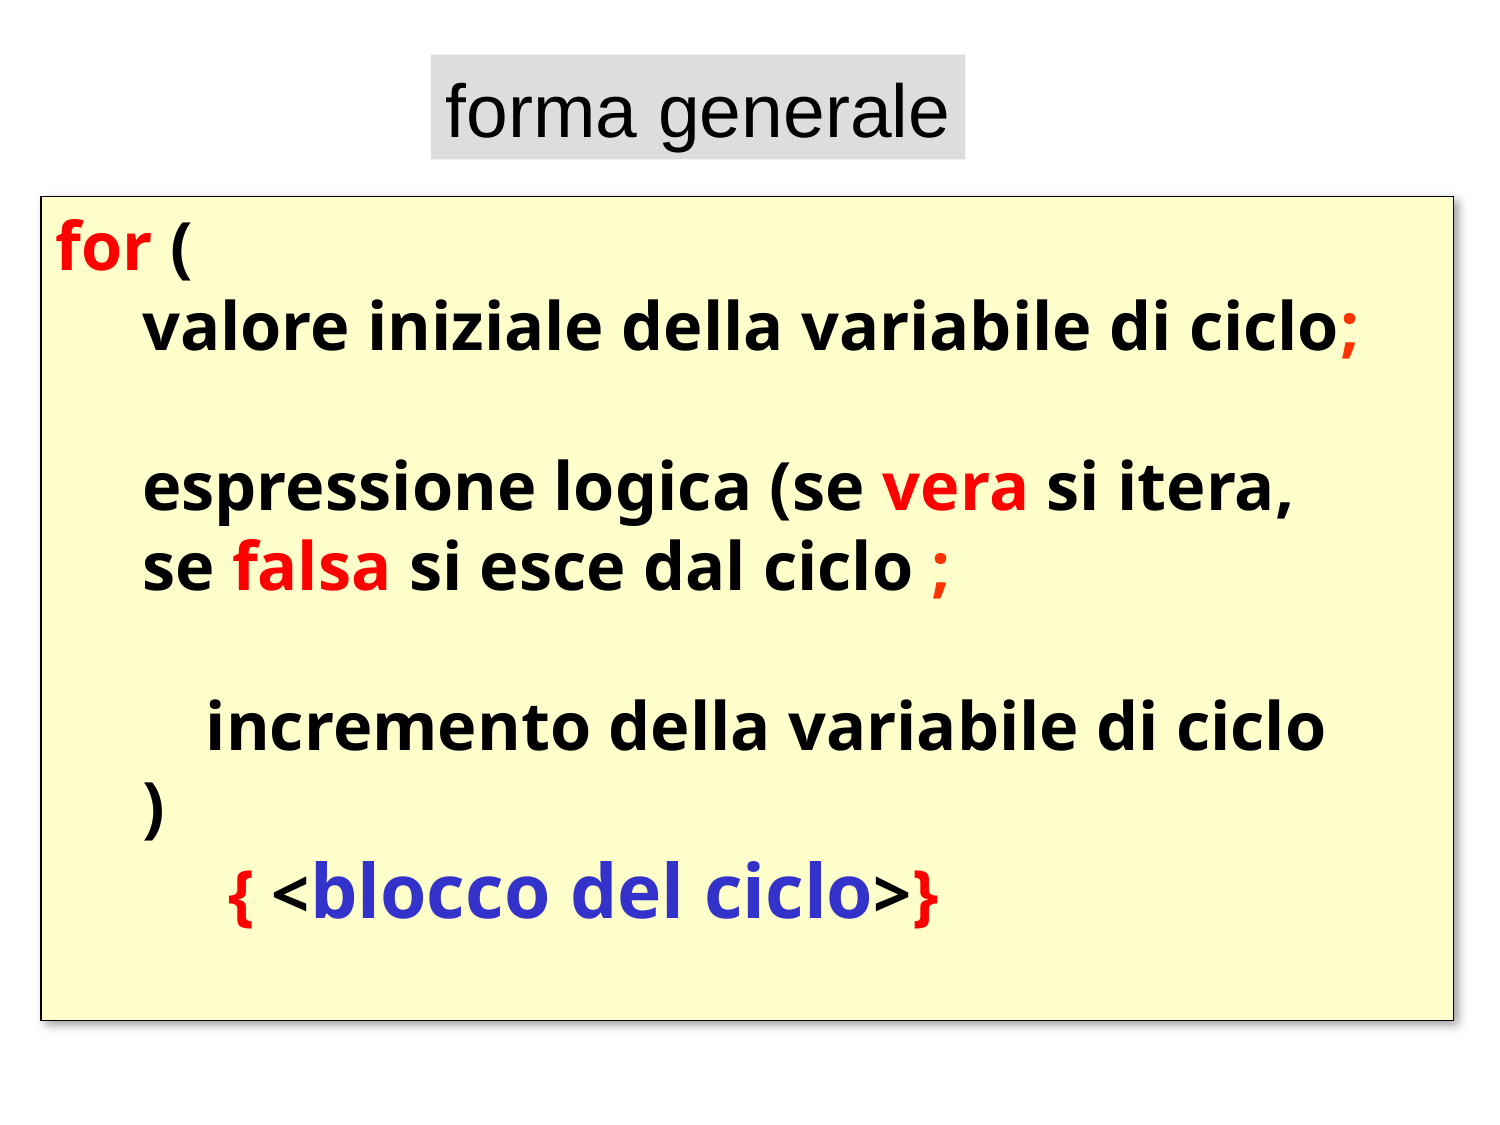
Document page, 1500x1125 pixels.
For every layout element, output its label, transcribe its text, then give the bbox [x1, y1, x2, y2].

text_box forma generale [430, 54, 966, 160]
text_box for ( valore iniziale della variabile di ciclo; espressione logica (se vera si itera, se falsa si esce dal ciclo ; incremento della variabile di ciclo ) { <blocco del ciclo>} [41, 196, 1454, 1021]
